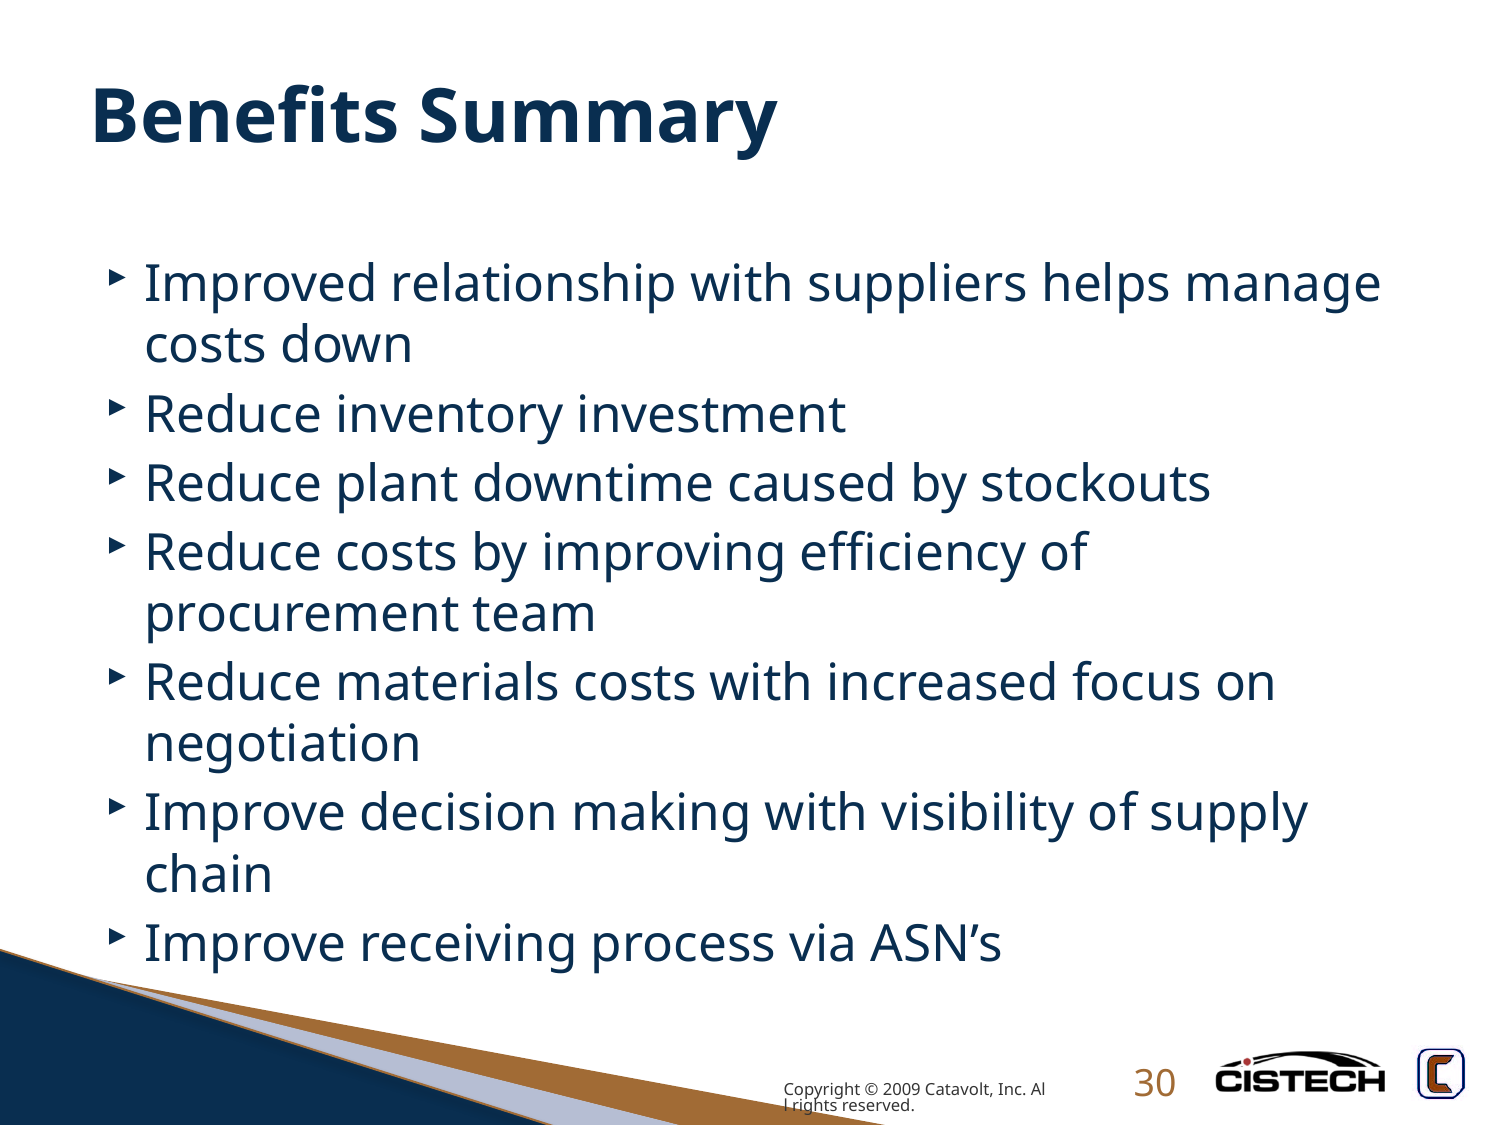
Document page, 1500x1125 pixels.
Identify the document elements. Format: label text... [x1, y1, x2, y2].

footer Copyright © 2009 Catavolt, Inc. All rights reserved. [768, 1049, 1062, 1109]
slide_number 30 [1119, 1051, 1224, 1112]
picture [1411, 1045, 1470, 1101]
list Improved relationship with suppliers helps manage costs down Reduce inventory investment Reduce plant downtime caused by stockouts Reduce costs by improving efficiency of procurement team Reduce materials costs with increased focus on negotiation Improve decision making with visibility of supply chain Improve receiving process via ASN’s [75, 243, 1425, 986]
title Benefits Summary [75, 45, 1425, 181]
picture [1224, 1051, 1385, 1092]
